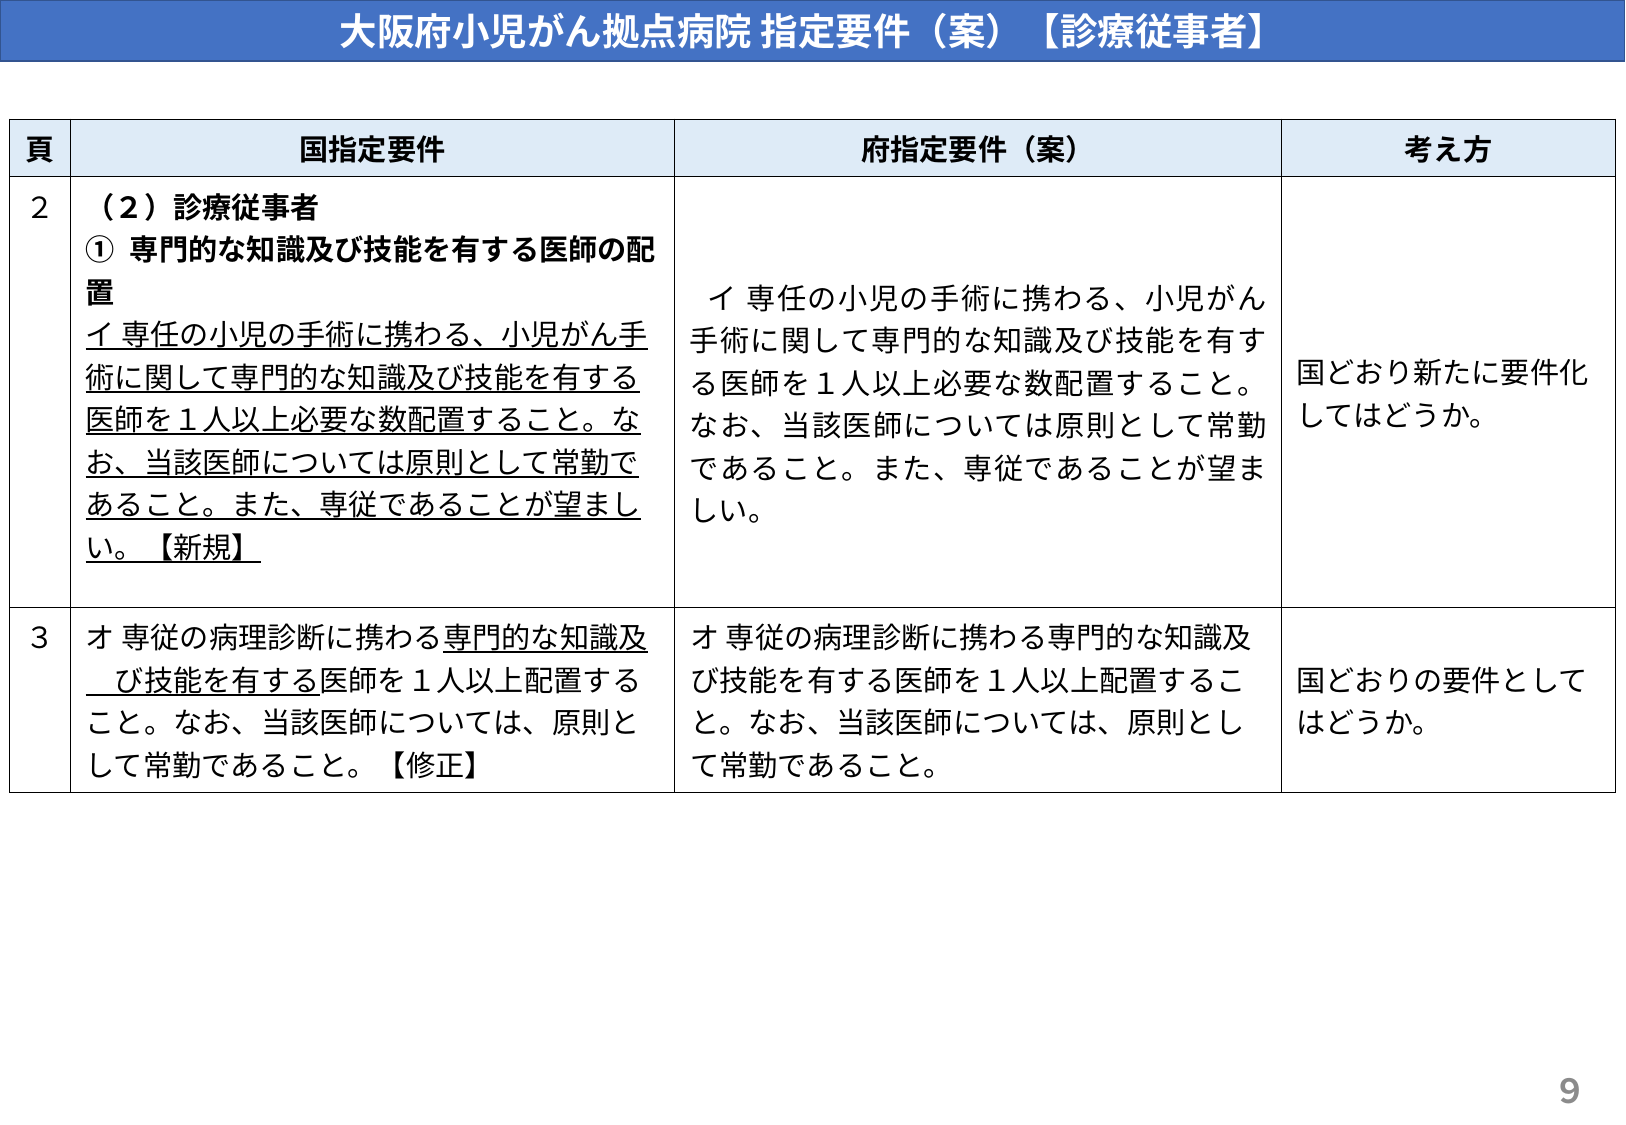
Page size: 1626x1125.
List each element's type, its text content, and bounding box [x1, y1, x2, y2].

table_header 考え方 [1282, 120, 1615, 176]
table_header 頁 [10, 120, 70, 176]
table_header 国指定要件 [71, 120, 674, 176]
table_cell イ 専任の小児の手術に携わる、小児がん手術に関して専門的な知識及び技能を有する医師を１人以上必要な数配置すること。なお、当該医師については原則として常勤であること。また、専従であることが望ましい。 [675, 177, 1281, 607]
table_cell （２）診療従事者 ① 専門的な知識及び技能を有する医師の配置 イ 専任の小児の手術に携わる、小児がん手術に関して専門的な知識及び技能を有する医師を１人以上必要な数配置すること。なお、当該医師については原則として常勤であること。また、専従であることが望ましい。【新規】 [71, 177, 674, 607]
table_cell ３ [10, 608, 70, 792]
table_cell オ 専従の病理診断に携わる専門的な知識及 び技能を有する医師を１人以上配置すること。なお、当該医師については、原則として常勤であること。【修正】 [71, 608, 674, 792]
slide_number ９ [1235, 1059, 1602, 1120]
table_cell 国どおりの要件としてはどうか。 [1282, 608, 1615, 792]
table_header 府指定要件（案） [675, 120, 1281, 176]
text_box 大阪府小児がん拠点病院 指定要件（案）【診療従事者】 [0, 0, 1625, 62]
table_cell オ 専従の病理診断に携わる専門的な知識及び技能を有する医師を１人以上配置すること。なお、当該医師については、原則として常勤であること。 [675, 608, 1281, 792]
table_cell 国どおり新たに要件化してはどうか。 [1282, 177, 1615, 607]
table_cell ２ [10, 177, 70, 607]
